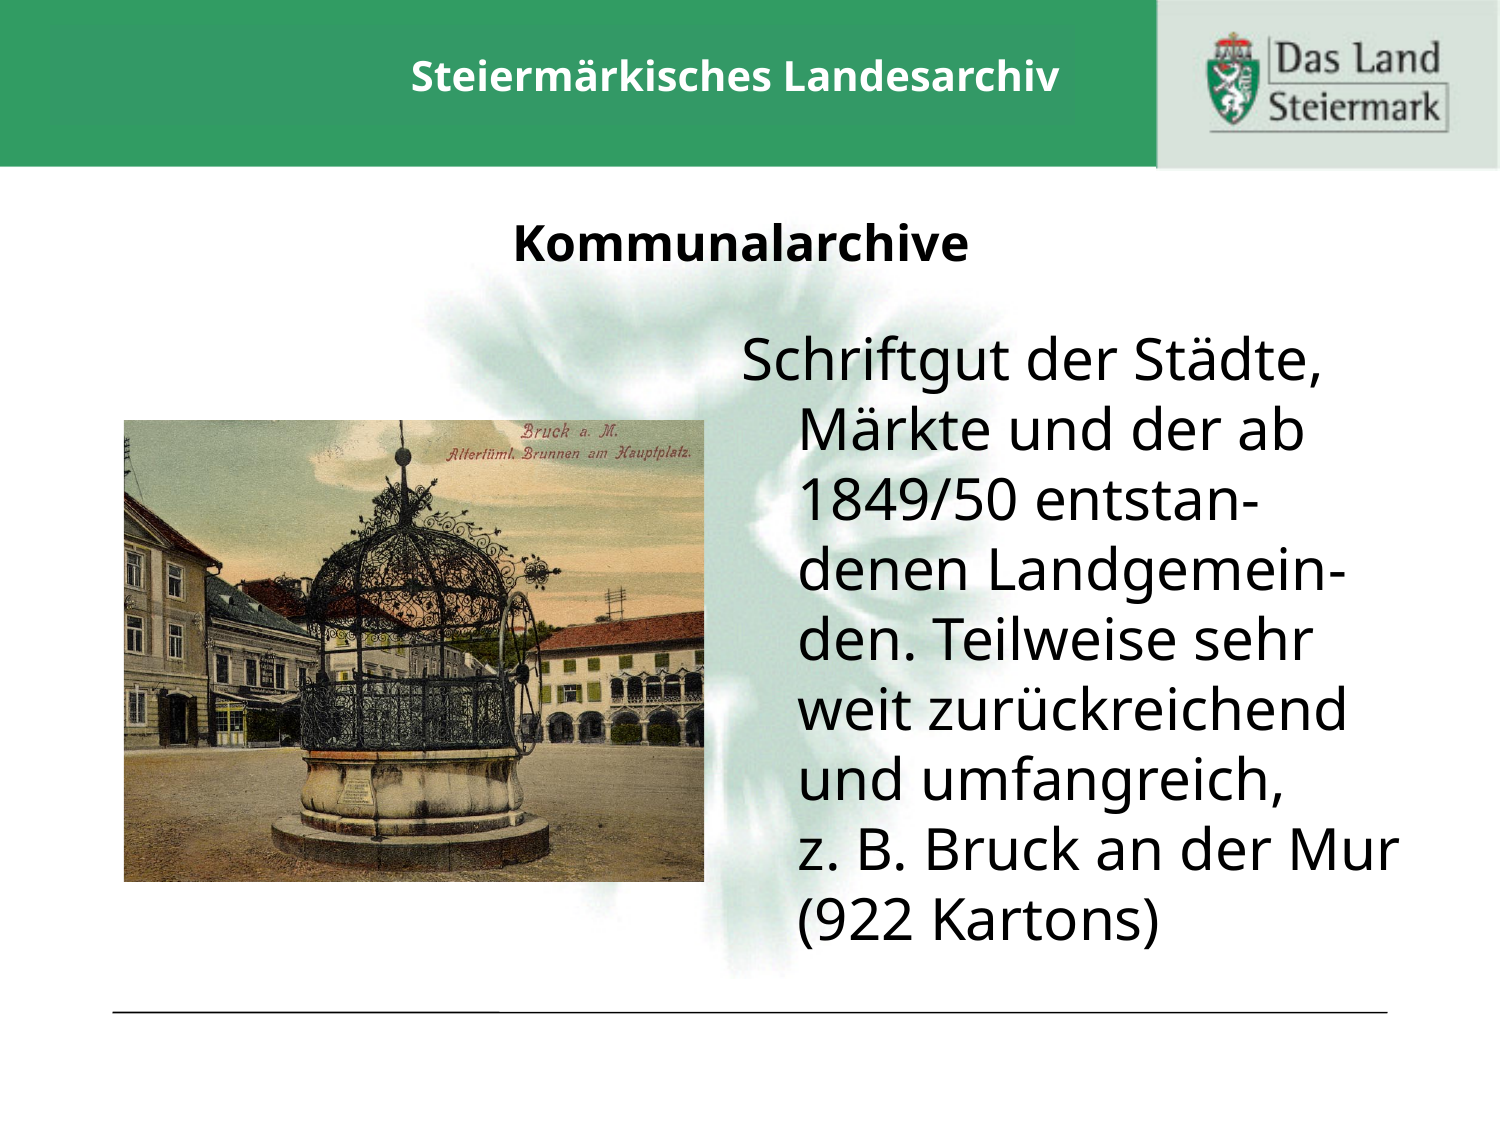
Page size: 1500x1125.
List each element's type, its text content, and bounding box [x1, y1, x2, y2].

text_box Kommunalarchive [0, 160, 1483, 279]
picture [0, 0, 1500, 171]
list Schriftgut der Städte, Märkte und der ab 1849/50 entstan-denen Landgemein-den. Teilweise sehr weit zurückreichend und umfangreich, z. B. Bruck an der Mur (922 Kartons) [726, 314, 1424, 977]
picture [123, 279, 1038, 979]
title Steiermärkisches Landesarchiv [49, 24, 1076, 126]
